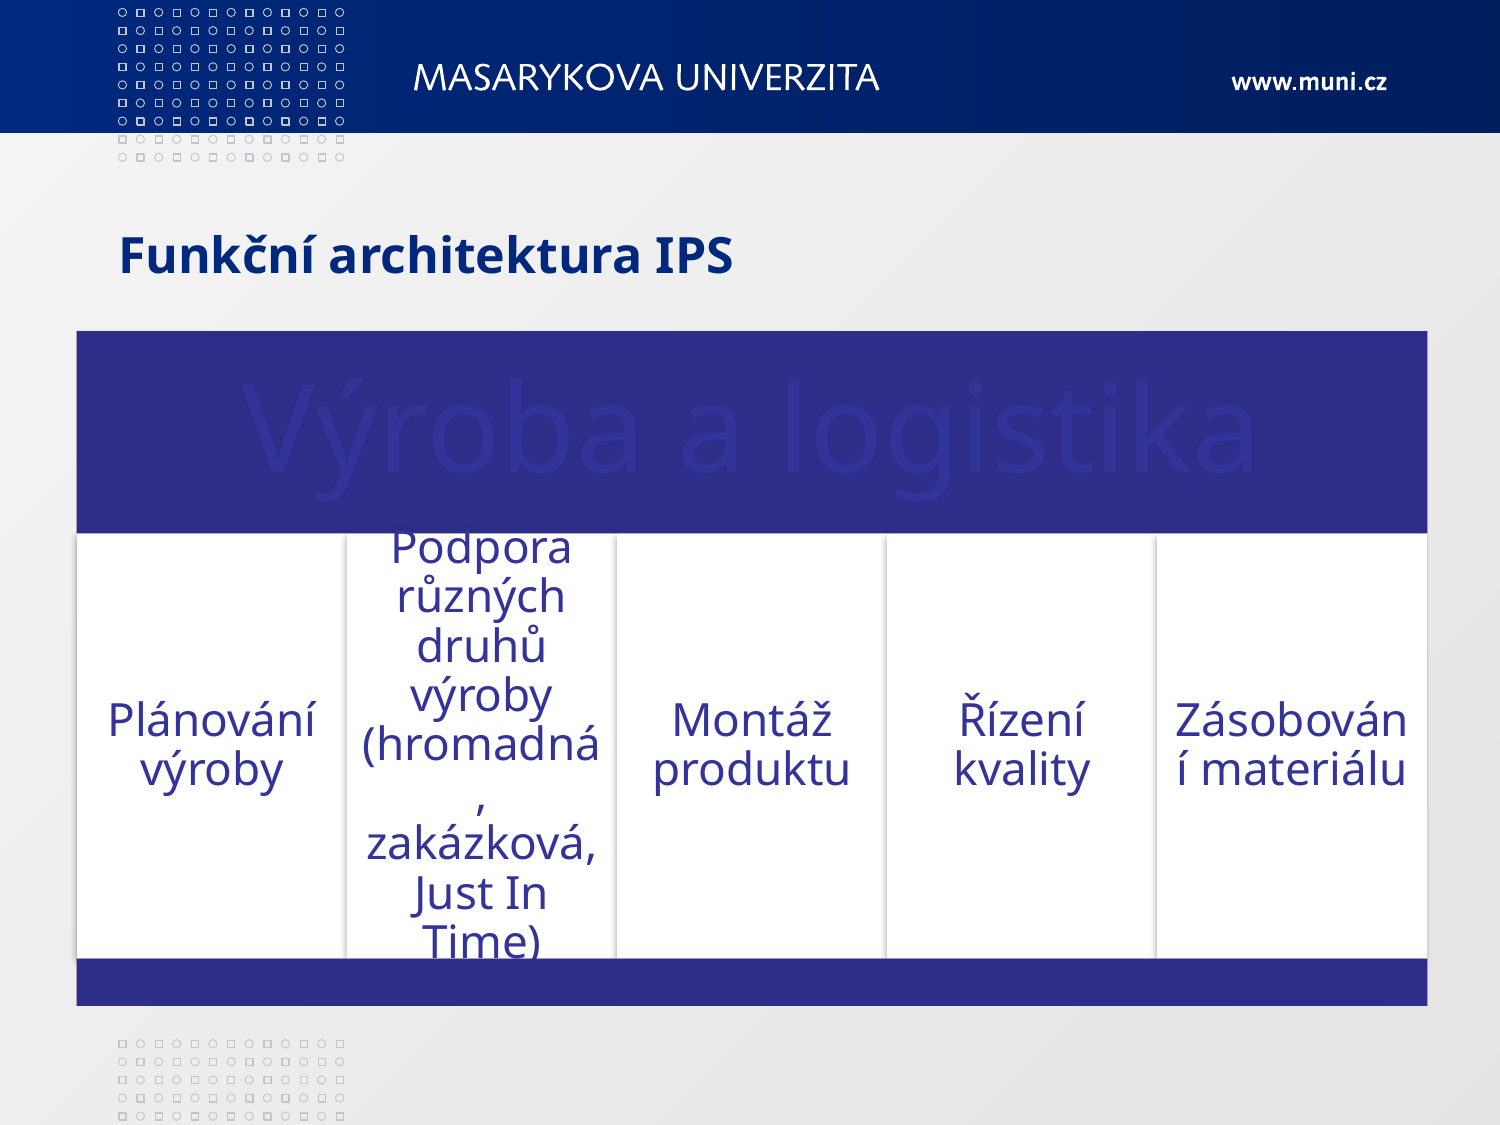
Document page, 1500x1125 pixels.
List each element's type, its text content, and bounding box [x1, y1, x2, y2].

title Funkční architektura IPS [117, 184, 1403, 292]
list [76, 330, 1428, 1007]
